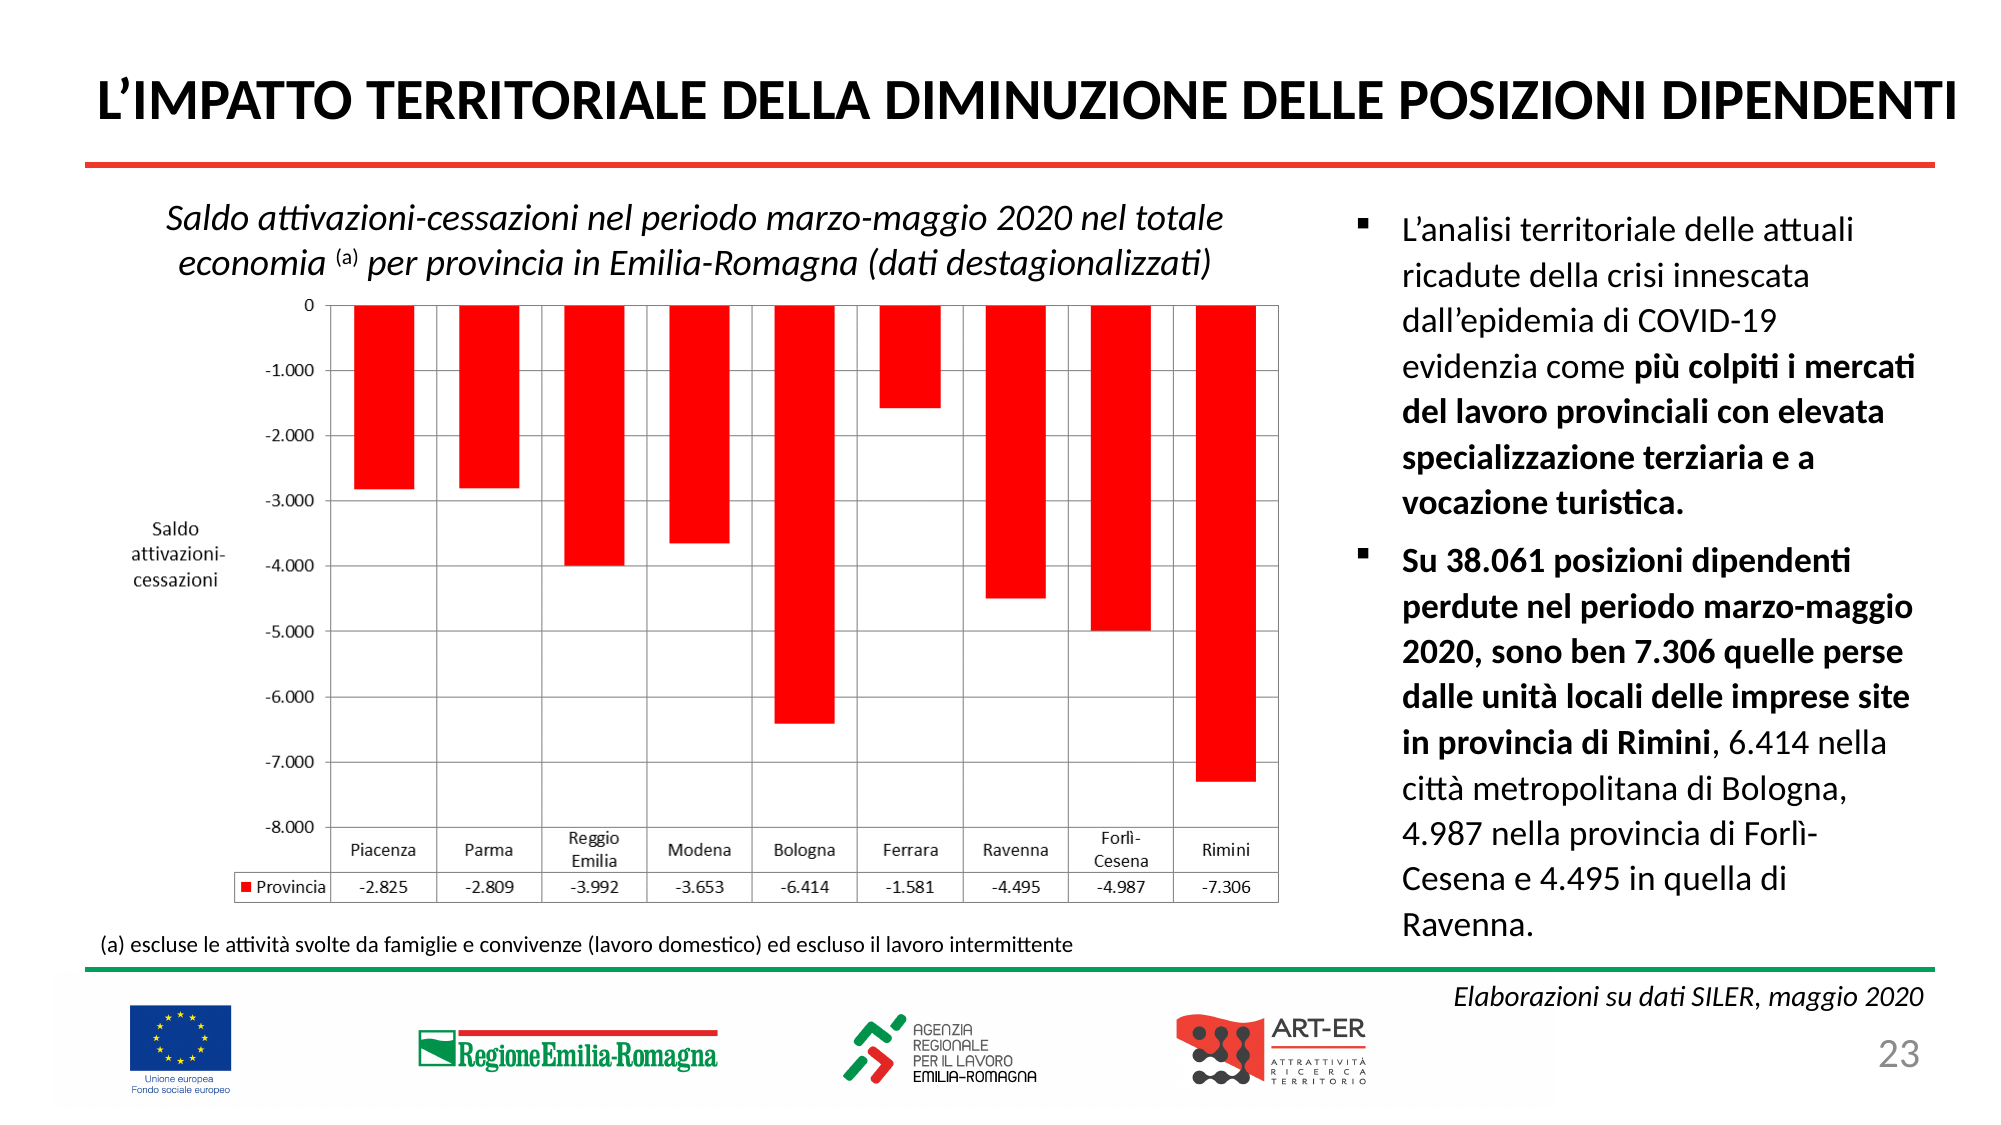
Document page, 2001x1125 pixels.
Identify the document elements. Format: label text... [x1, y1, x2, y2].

picture [54, 971, 1555, 1109]
text_box (a) escluse le attività svolte da famiglie e convivenze (lavoro domestico) ed escluso il lavoro intermittente [85, 935, 1151, 965]
text_box L’IMPATTO TERRITORIALE DELLA DIMINUZIONE DELLE POSIZIONI DIPENDENTI [82, 53, 1989, 139]
slide_number 23 [1468, 1020, 1936, 1081]
text_box L’analisi territoriale delle attuali ricadute della crisi innescata dall’epidemia di COVID-19 evidenzia come più colpiti i mercati del lavoro provinciali con elevata specializzazione terziaria e a vocazione turistica. Su 38.061 posizioni dipendenti perdute nel periodo marzo-maggio 2020, sono ben 7.306 quelle perse dalle unità locali delle imprese site in provincia di Rimini, 6.414 nella città metropolitana di Bologna, 4.987 nella provincia di Forlì-Cesena e 4.495 in quella di Ravenna. [1340, 196, 1936, 951]
text_box Elaborazioni su dati SILER, maggio 2020 [1438, 970, 1942, 1020]
text_box Saldo attivazioni-cessazioni nel periodo marzo-maggio 2020 nel totale economia (a) per provincia in Emilia-Romagna (dati destagionalizzati) [151, 185, 1240, 284]
picture [85, 286, 1306, 928]
